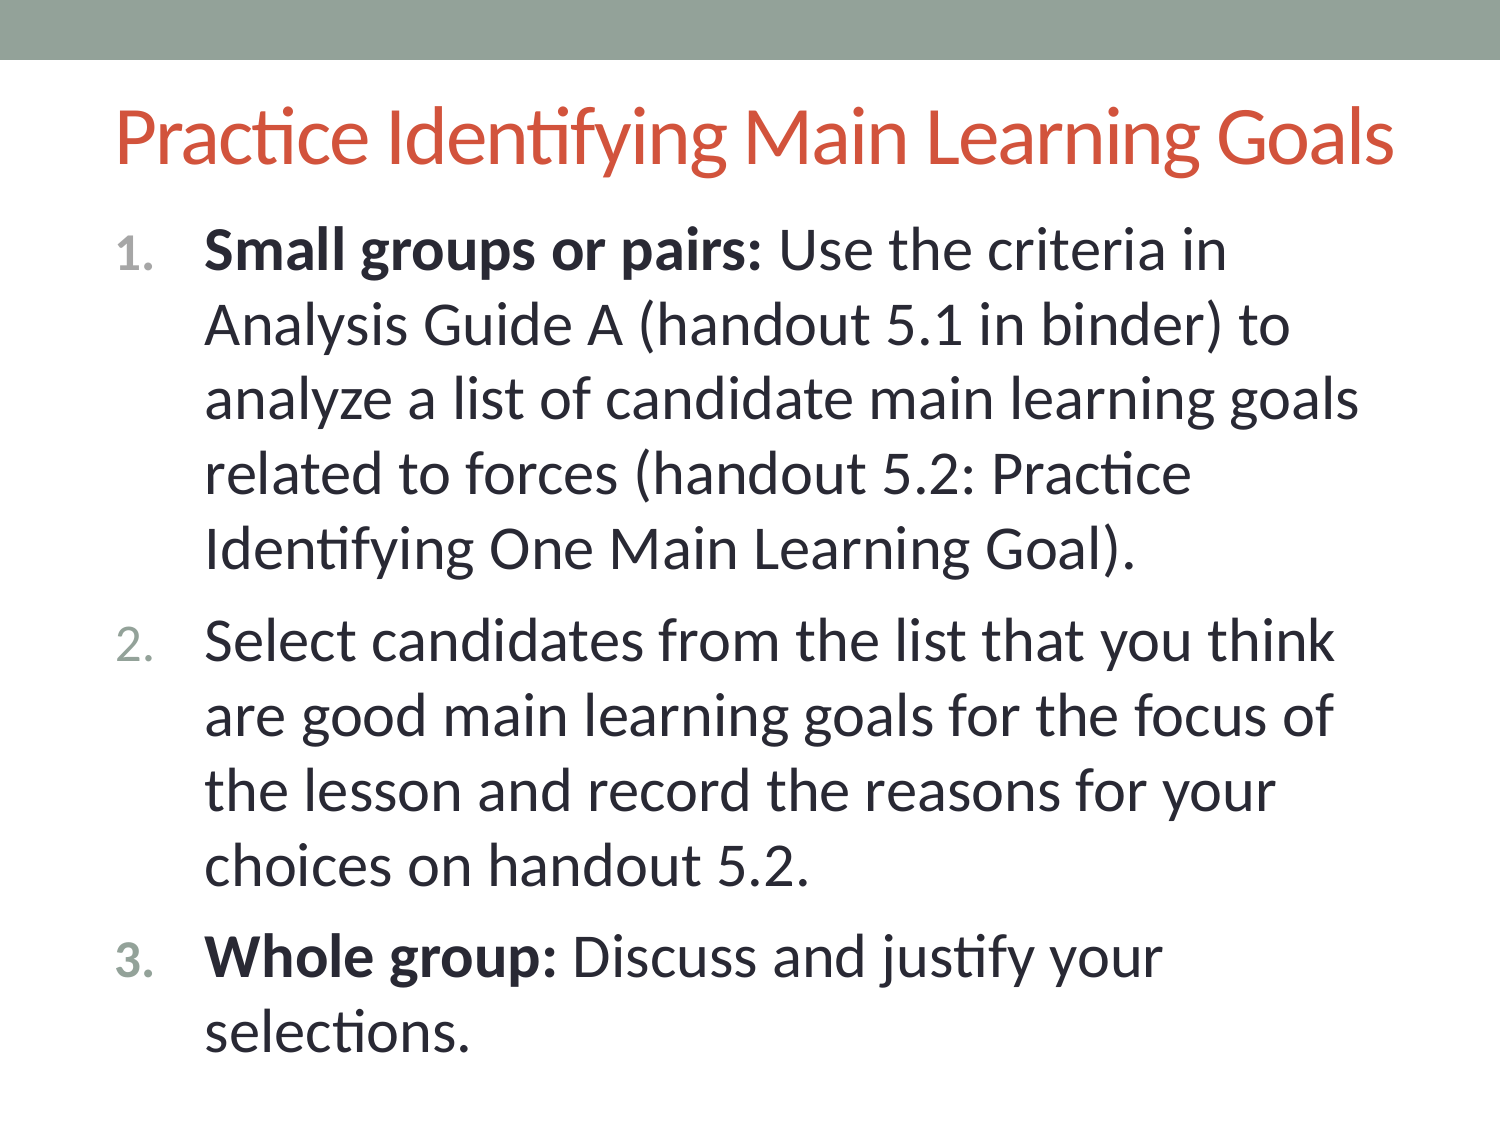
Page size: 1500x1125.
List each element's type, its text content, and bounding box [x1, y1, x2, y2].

title Practice Identifying Main Learning Goals [99, 37, 1450, 225]
list Small groups or pairs: Use the criteria in Analysis Guide A (handout 5.1 in binder) to analyze a list of candidate main learning goals related to forces (handout 5.2: Practice Identifying One Main Learning Goal). Select candidates from the list that you think are good main learning goals for the focus of the lesson and record the reasons for your choices on handout 5.2. Whole group: Discuss and justify your selections. [99, 200, 1425, 1050]
